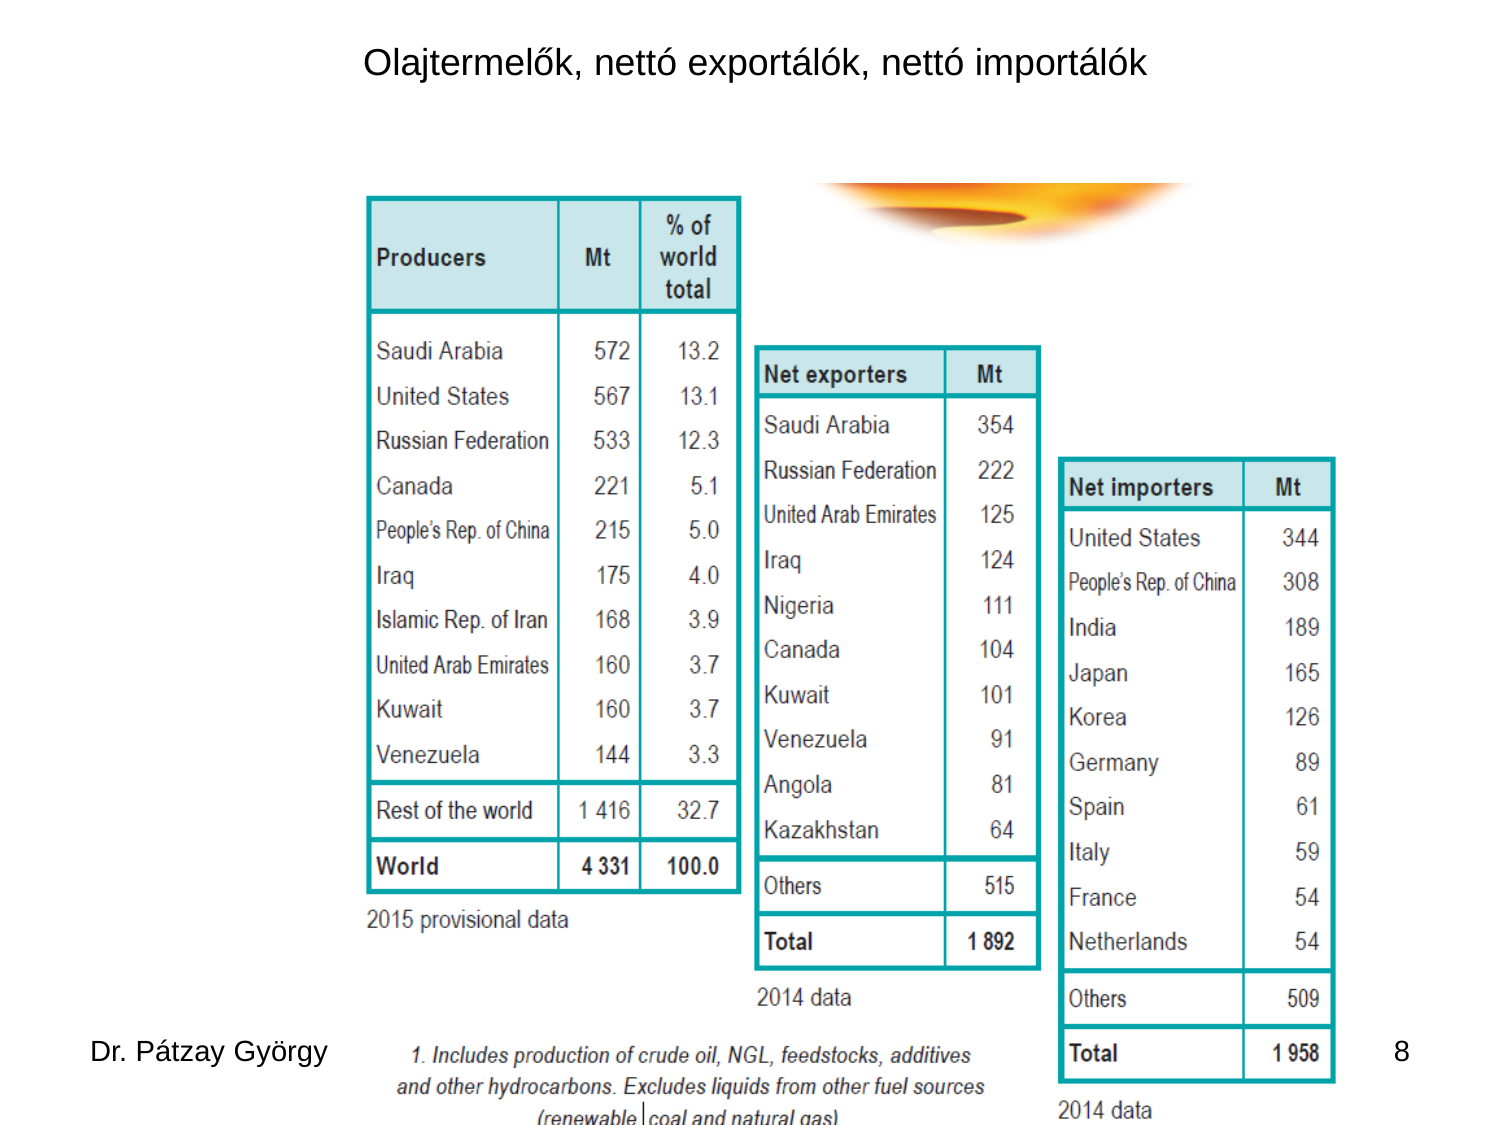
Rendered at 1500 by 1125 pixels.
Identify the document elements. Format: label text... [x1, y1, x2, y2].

text_box Olajtermelők, nettó exportálók, nettó importálók [348, 30, 1353, 91]
picture [359, 183, 1341, 1125]
slide_number Dr. Pátzay György [74, 1024, 354, 1103]
slide_number 8 [1345, 1024, 1426, 1103]
